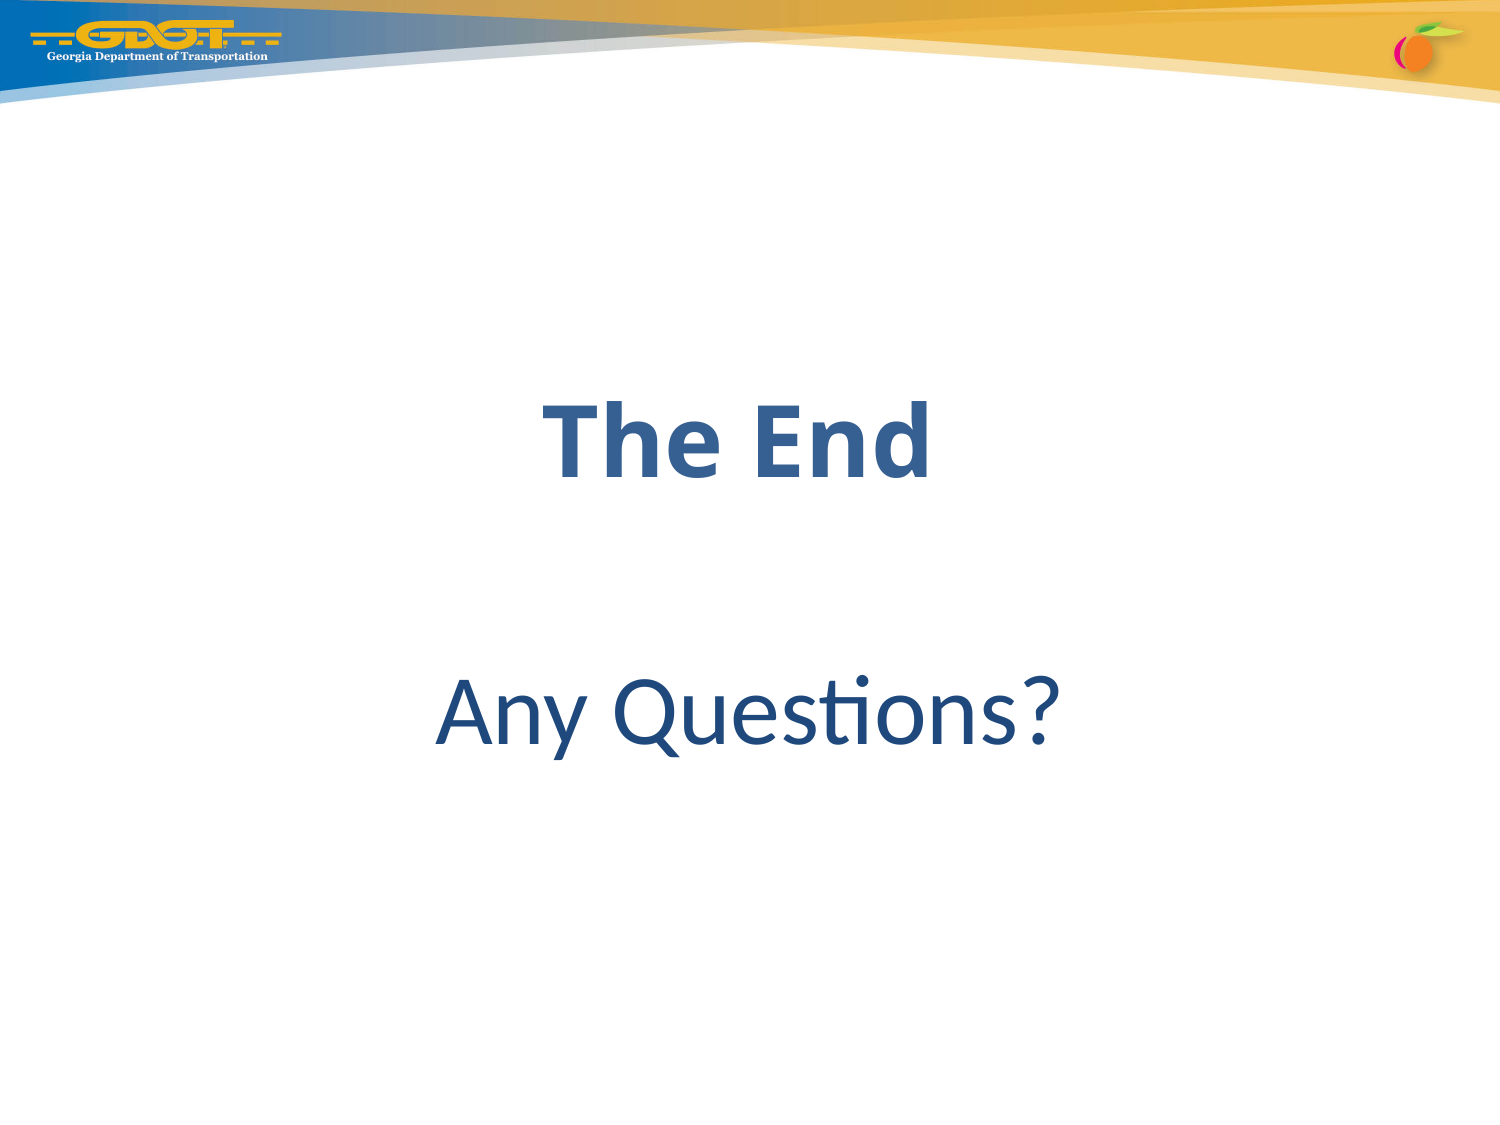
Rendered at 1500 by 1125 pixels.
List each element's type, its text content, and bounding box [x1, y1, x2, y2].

title The End [117, 312, 1359, 563]
subtitle Any Questions? [225, 637, 1275, 925]
picture [0, 0, 1500, 1125]
